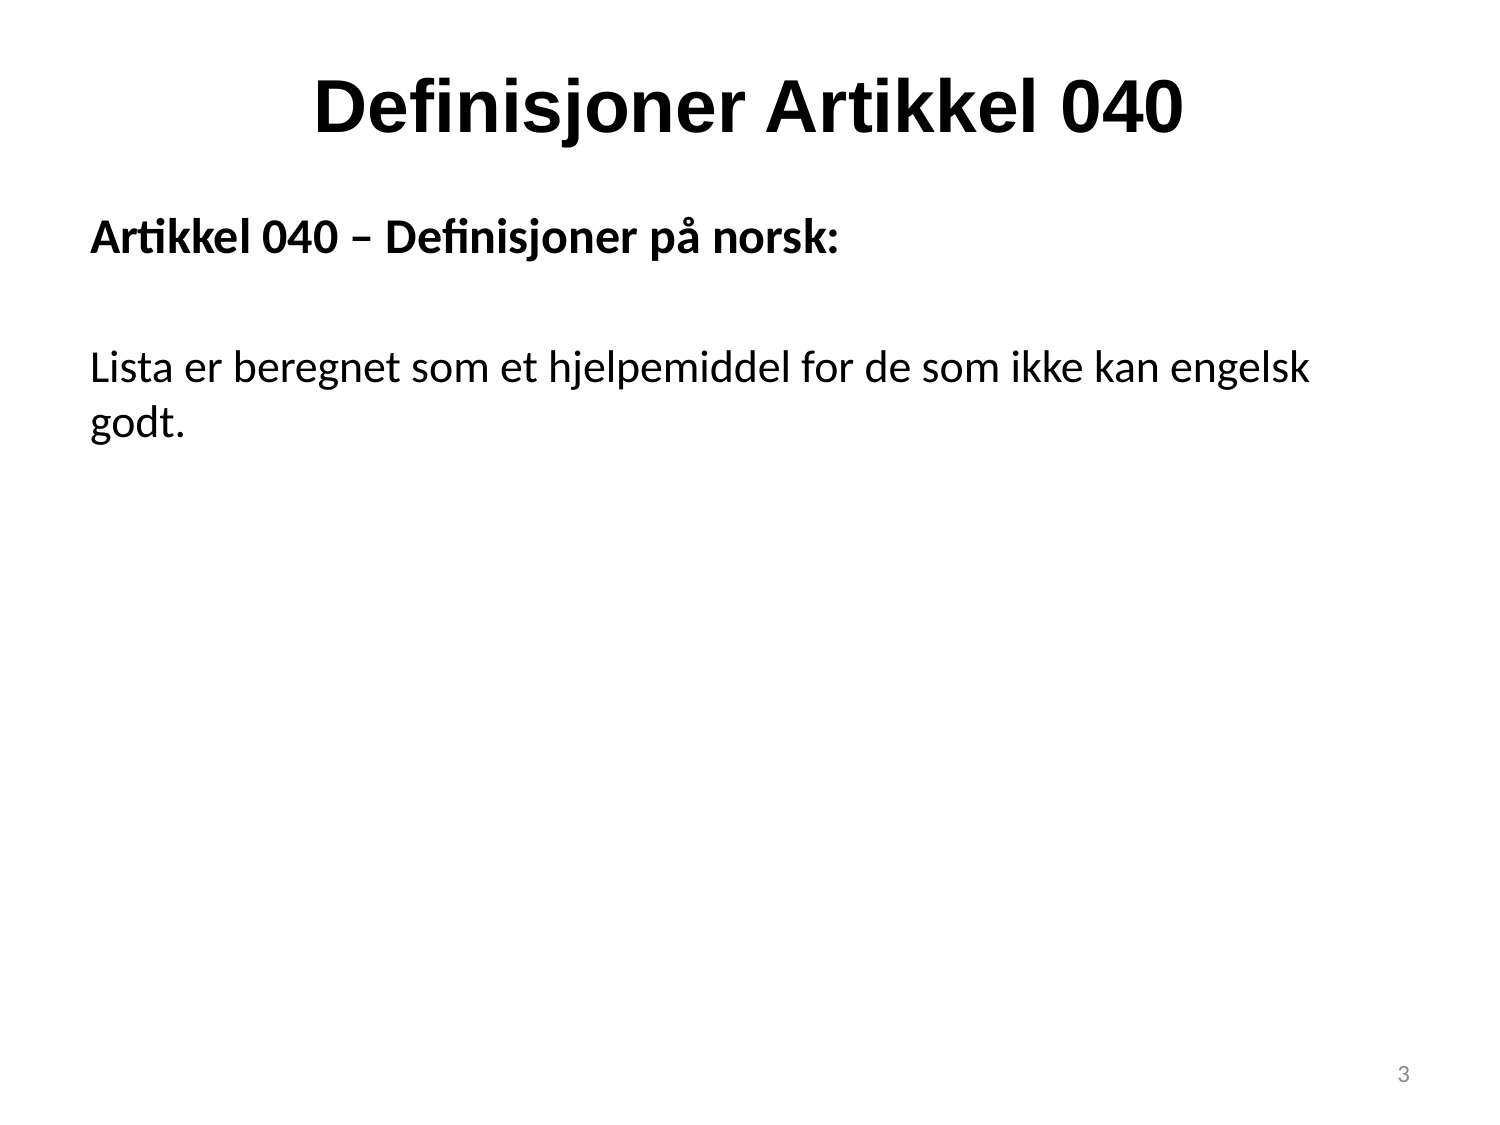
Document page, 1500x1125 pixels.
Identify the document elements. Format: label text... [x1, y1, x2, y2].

list Artikkel 040 – Definisjoner på norsk: Lista er beregnet som et hjelpemiddel for de som ikke kan engelsk godt. [75, 196, 1425, 1005]
slide_number 3 [1074, 1042, 1425, 1103]
title Definisjoner Artikkel 040 [75, 45, 1425, 161]
